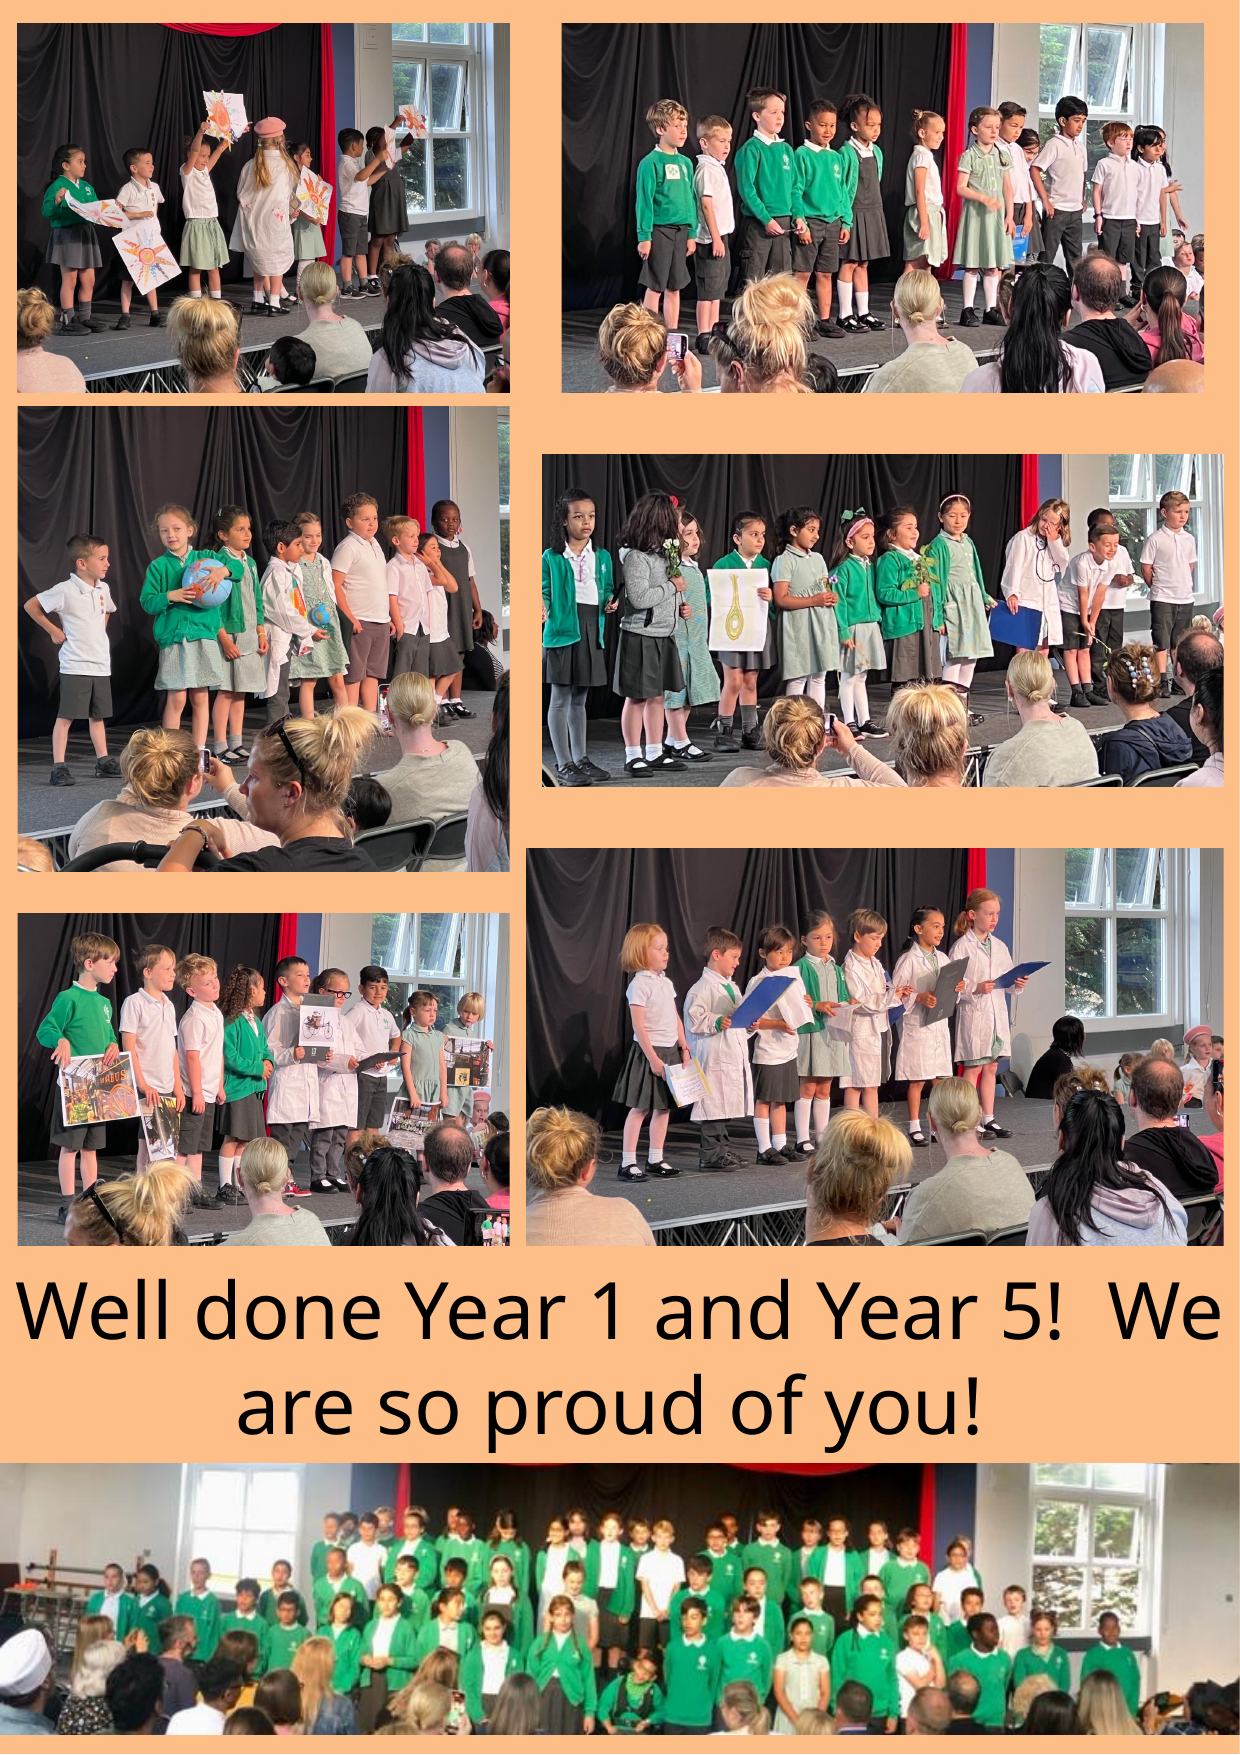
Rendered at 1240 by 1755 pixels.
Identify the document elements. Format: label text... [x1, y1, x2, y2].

picture [541, 454, 1224, 787]
picture [17, 912, 510, 1246]
picture [525, 848, 1224, 1246]
picture [17, 23, 510, 393]
picture [561, 23, 1205, 393]
picture [17, 406, 510, 872]
picture [0, 1463, 1240, 1736]
text_box Well done Year 1 and Year 5! We are so proud of you! [0, 1245, 1240, 1463]
